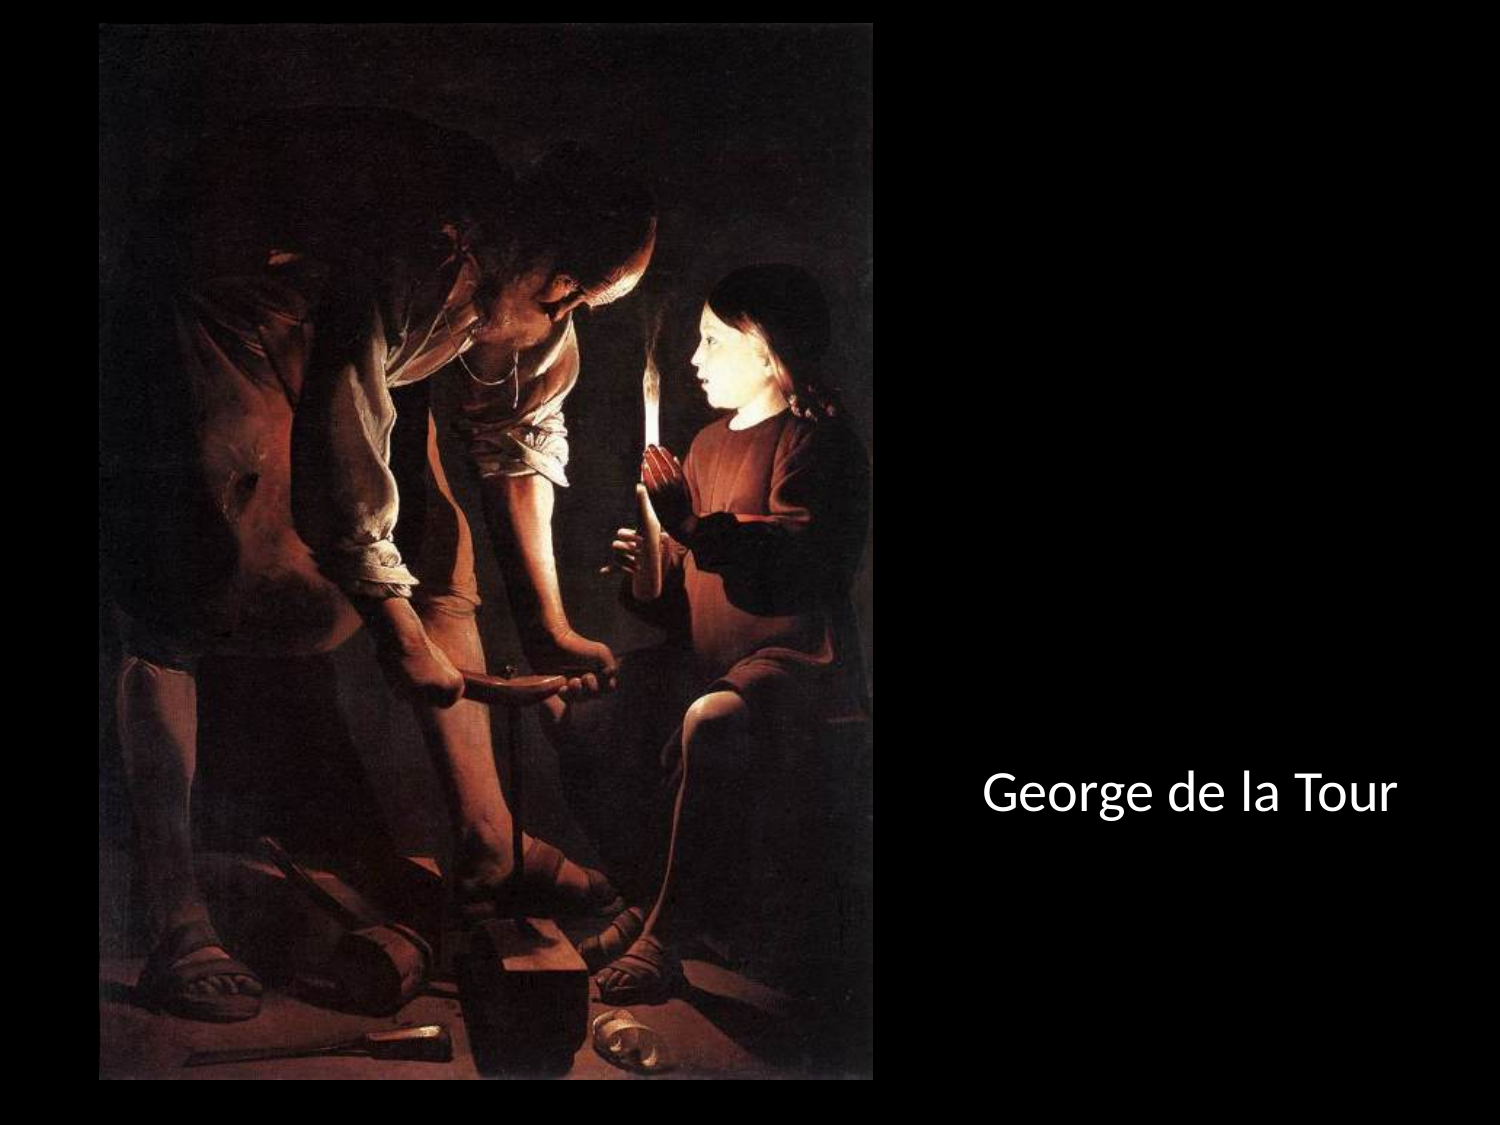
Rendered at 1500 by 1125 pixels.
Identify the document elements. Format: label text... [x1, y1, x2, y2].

picture [99, 23, 873, 1080]
title George de la Tour [933, 717, 1449, 859]
